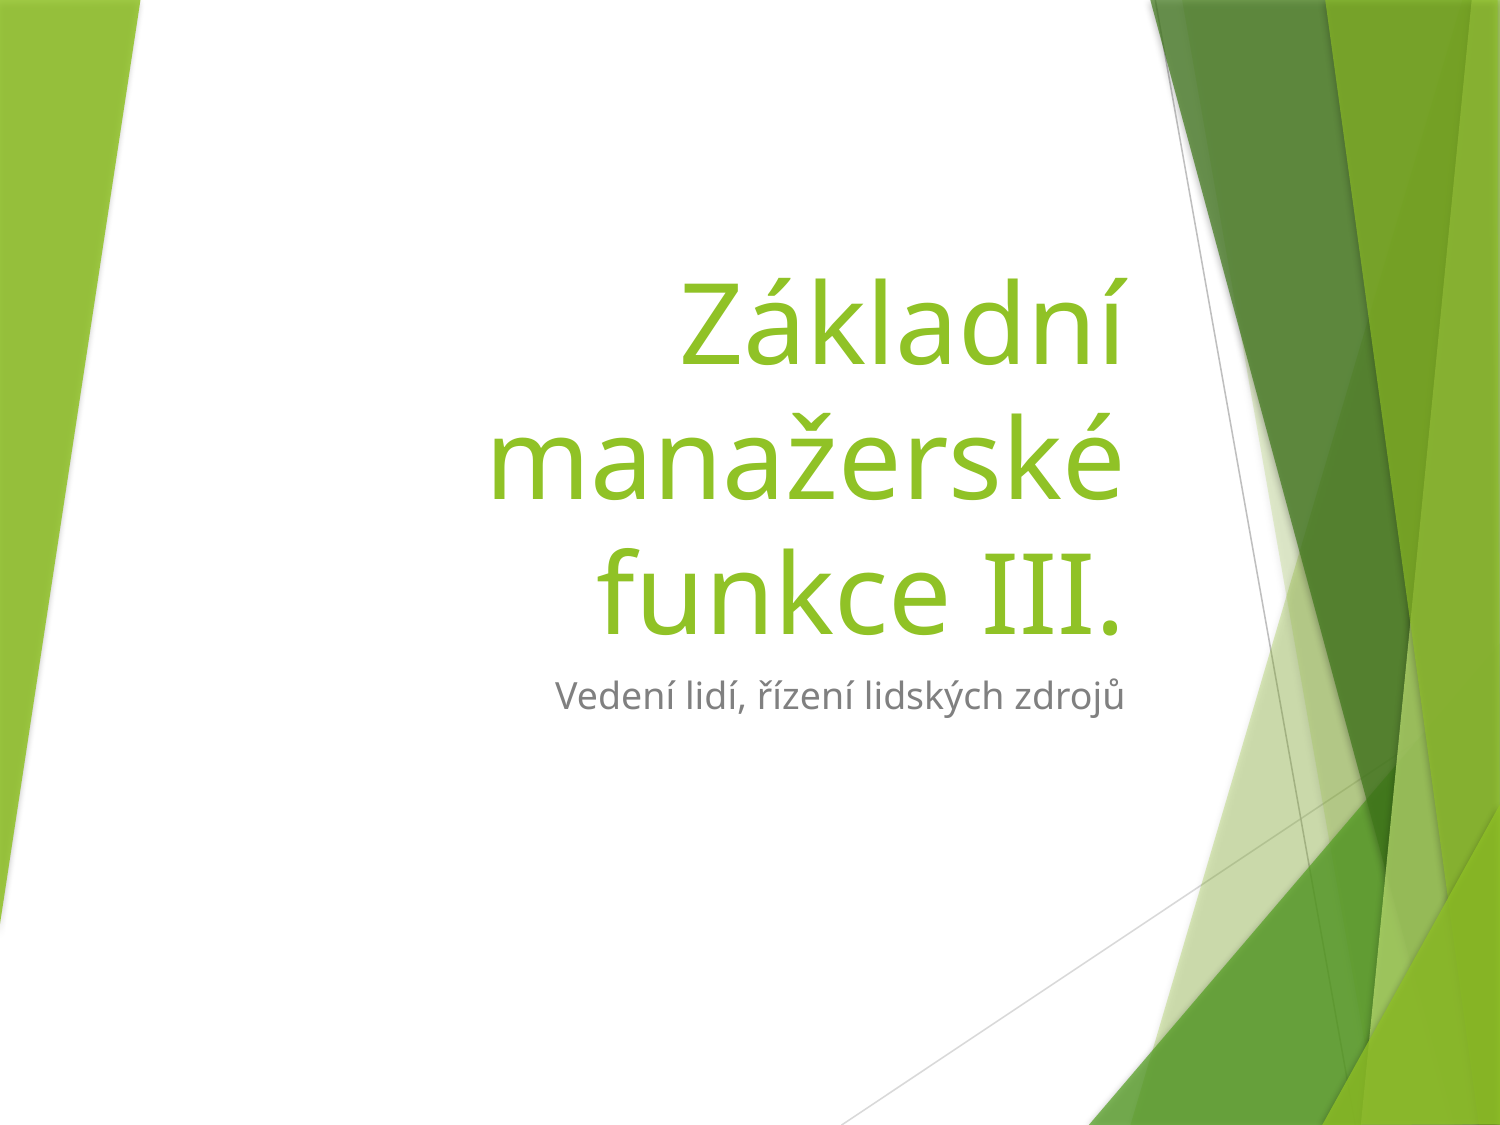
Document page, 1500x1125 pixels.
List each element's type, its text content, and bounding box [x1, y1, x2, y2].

title Základní manažerské funkce III. [185, 394, 1142, 664]
subtitle Vedení lidí, řízení lidských zdrojů [185, 664, 1142, 845]
